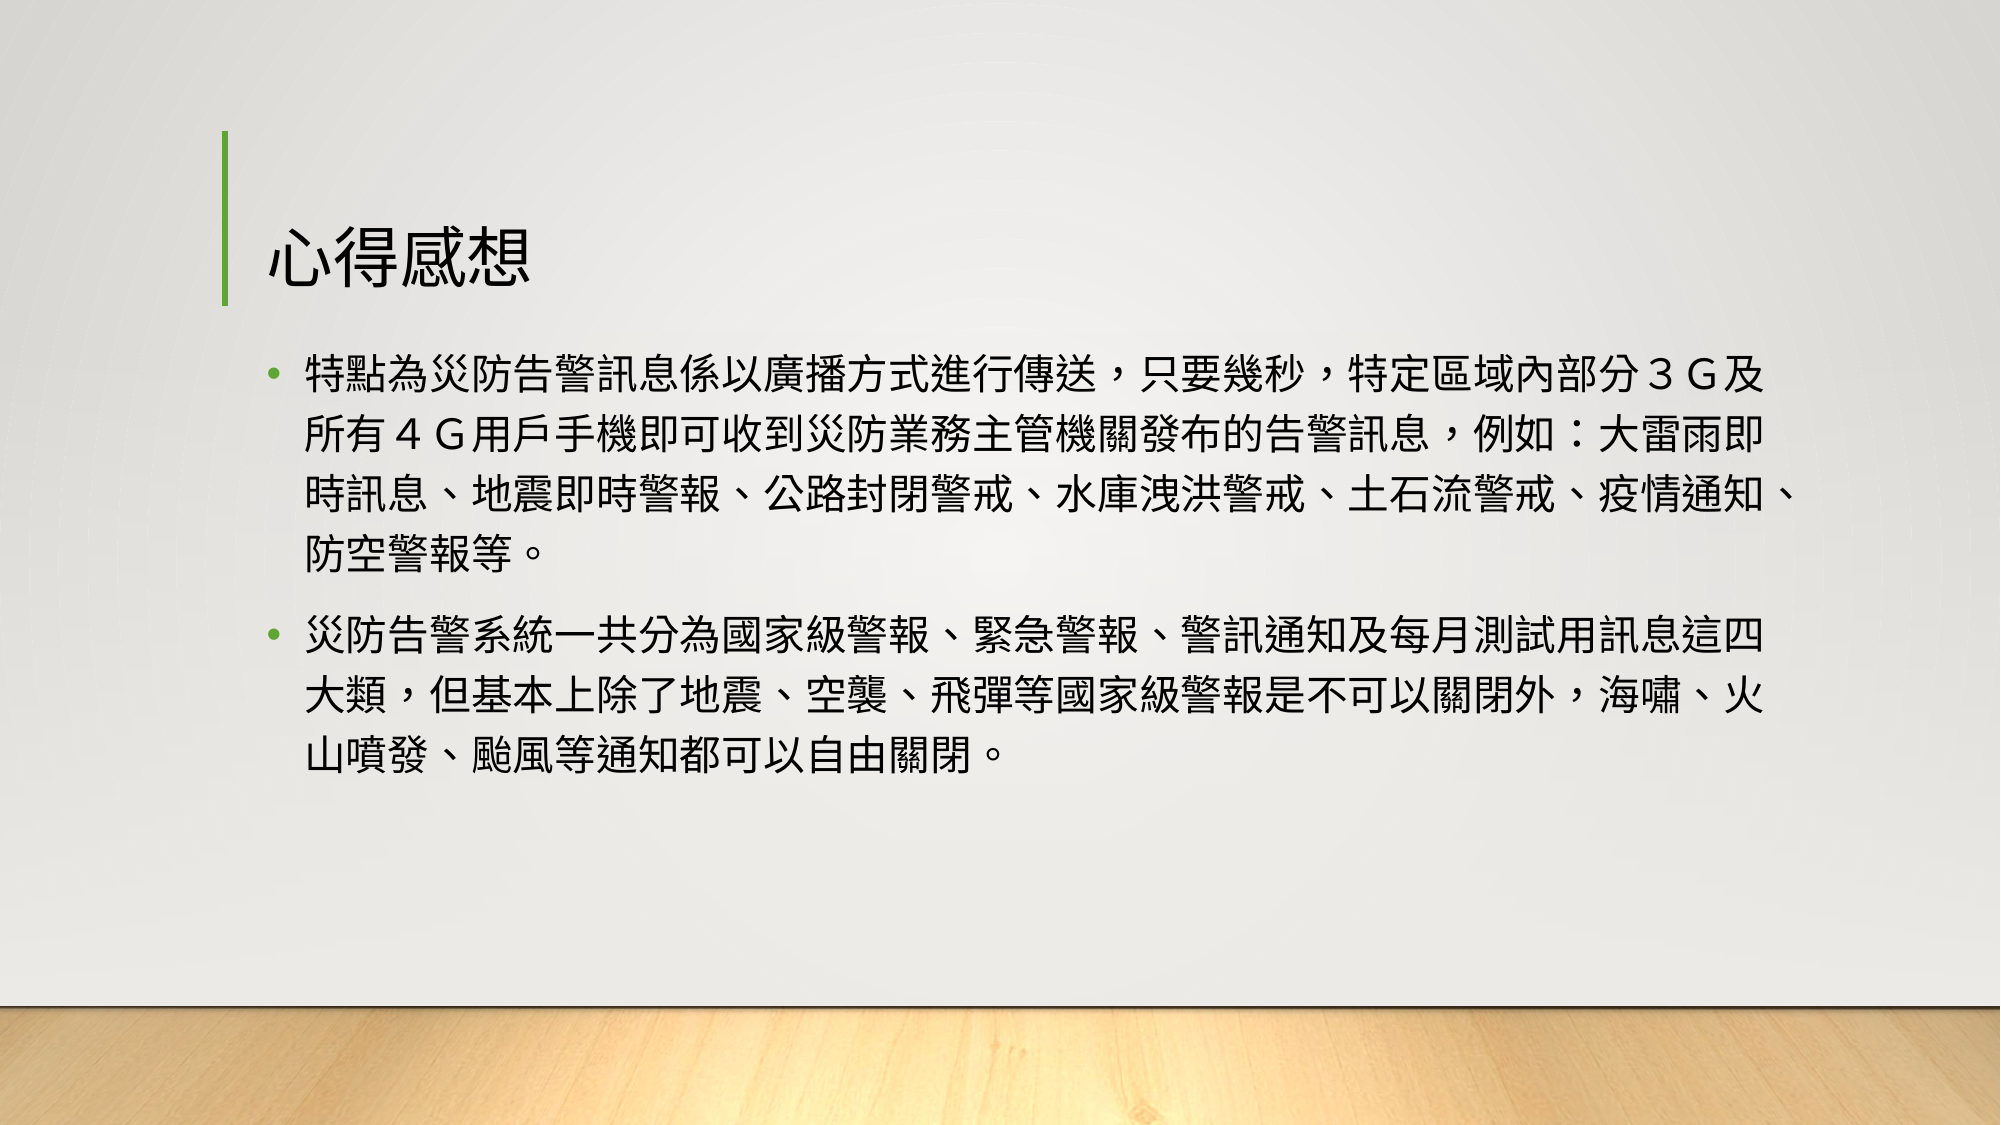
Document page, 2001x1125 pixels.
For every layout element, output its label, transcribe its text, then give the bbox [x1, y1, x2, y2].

list 特點為災防告警訊息係以廣播方式進行傳送，只要幾秒，特定區域內部分３Ｇ及所有４Ｇ用戶手機即可收到災防業務主管機關發布的告警訊息，例如：大雷雨即時訊息、地震即時警報、公路封閉警戒、水庫洩洪警戒、土石流警戒、疫情通知、防空警報等。 災防告警系統一共分為國家級警報、緊急警報、警訊通知及每月測試用訊息這四大類，但基本上除了地震、空襲、飛彈等國家級警報是不可以關閉外，海嘯、火山噴發、颱風等通知都可以自由關閉。 [251, 330, 1814, 897]
title 心得感想 [251, 131, 1814, 305]
picture [0, 1006, 2000, 1125]
